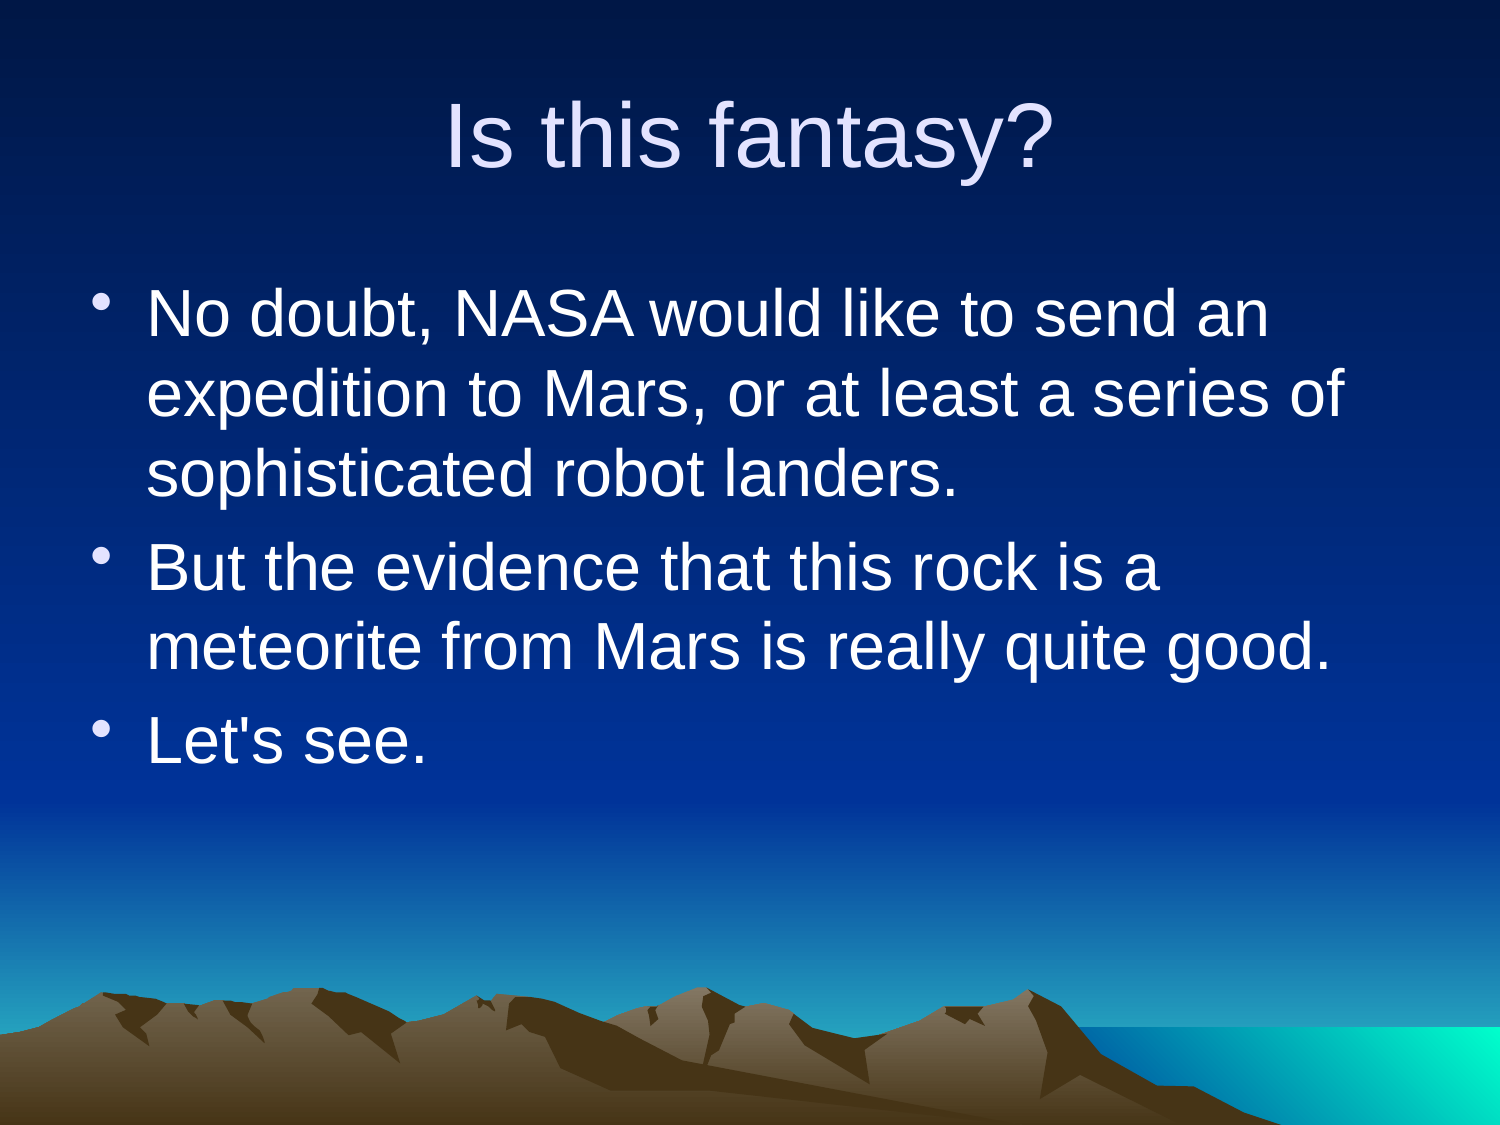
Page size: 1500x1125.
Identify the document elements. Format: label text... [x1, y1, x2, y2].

list No doubt, NASA would like to send an expedition to Mars, or at least a series of sophisticated robot landers. But the evidence that this rock is a meteorite from Mars is really quite good. Let's see. [75, 262, 1425, 1000]
title Is this fantasy? [75, 37, 1425, 225]
